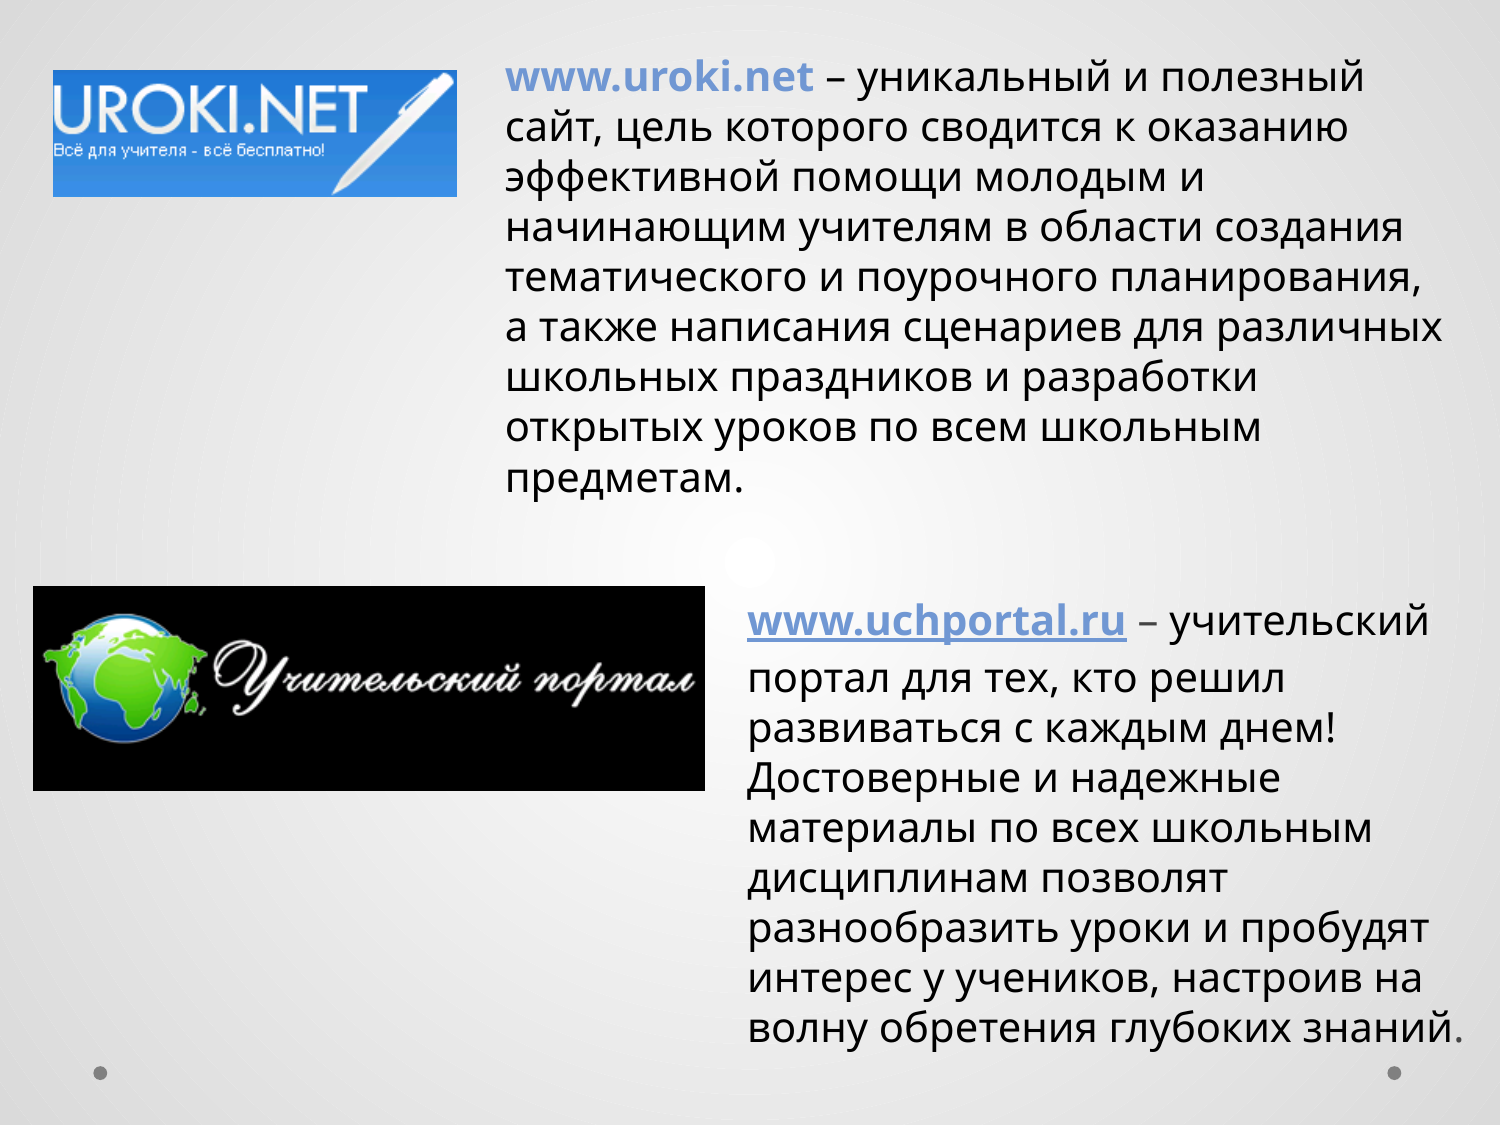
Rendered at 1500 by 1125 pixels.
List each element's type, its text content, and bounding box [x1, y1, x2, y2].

picture [52, 70, 457, 198]
text_box www.uchportal.ru – учительский портал для тех, кто решил развиваться с каждым днем! Достоверные и надежные материалы по всех школьным дисциплинам позволят разнообразить уроки и пробудят интерес у учеников, настроив на волну обретения глубоких знаний. [732, 586, 1483, 1058]
picture [32, 585, 706, 791]
text_box www.uroki.net – уникальный и полезный сайт, цель которого сводится к оказанию эффективной помощи молодым и начинающим учителям в области создания тематического и поурочного планирования, а также написания сценариев для различных школьных праздников и разработки открытых уроков по всем школьным предметам. [490, 42, 1471, 508]
